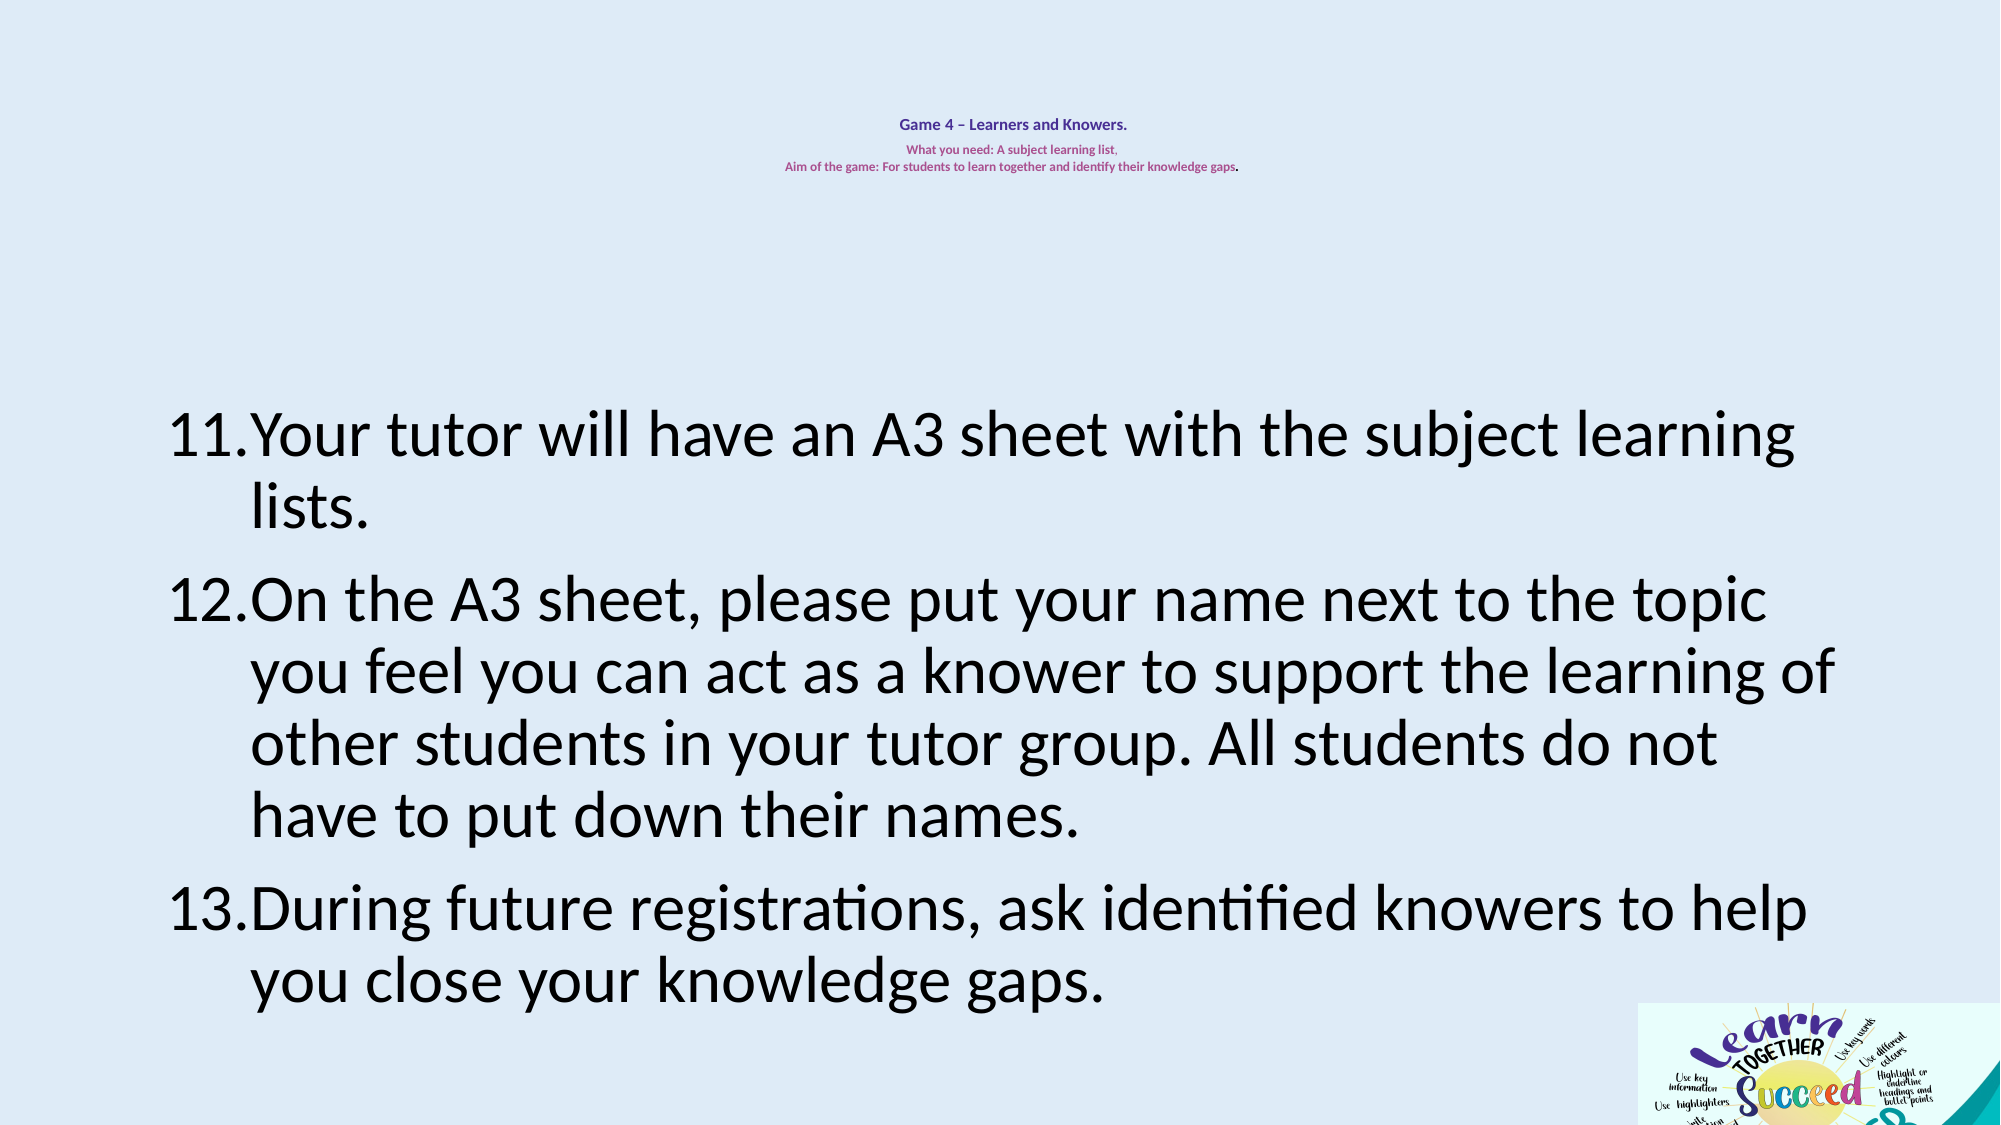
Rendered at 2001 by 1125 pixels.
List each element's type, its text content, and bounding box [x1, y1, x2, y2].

title Game 4 – Learners and Knowers. What you need: A subject learning list, Aim of the game: For students to learn together and identify their knowledge gaps. [37, 43, 1990, 200]
picture [1638, 1003, 2000, 1125]
list Your tutor will have an A3 sheet with the subject learning lists. On the A3 sheet, please put your name next to the topic you feel you can act as a knower to support the learning of other students in your tutor group. All students do not have to put down their names. During future registrations, ask identified knowers to help you close your knowledge gaps. [151, 391, 1877, 1068]
